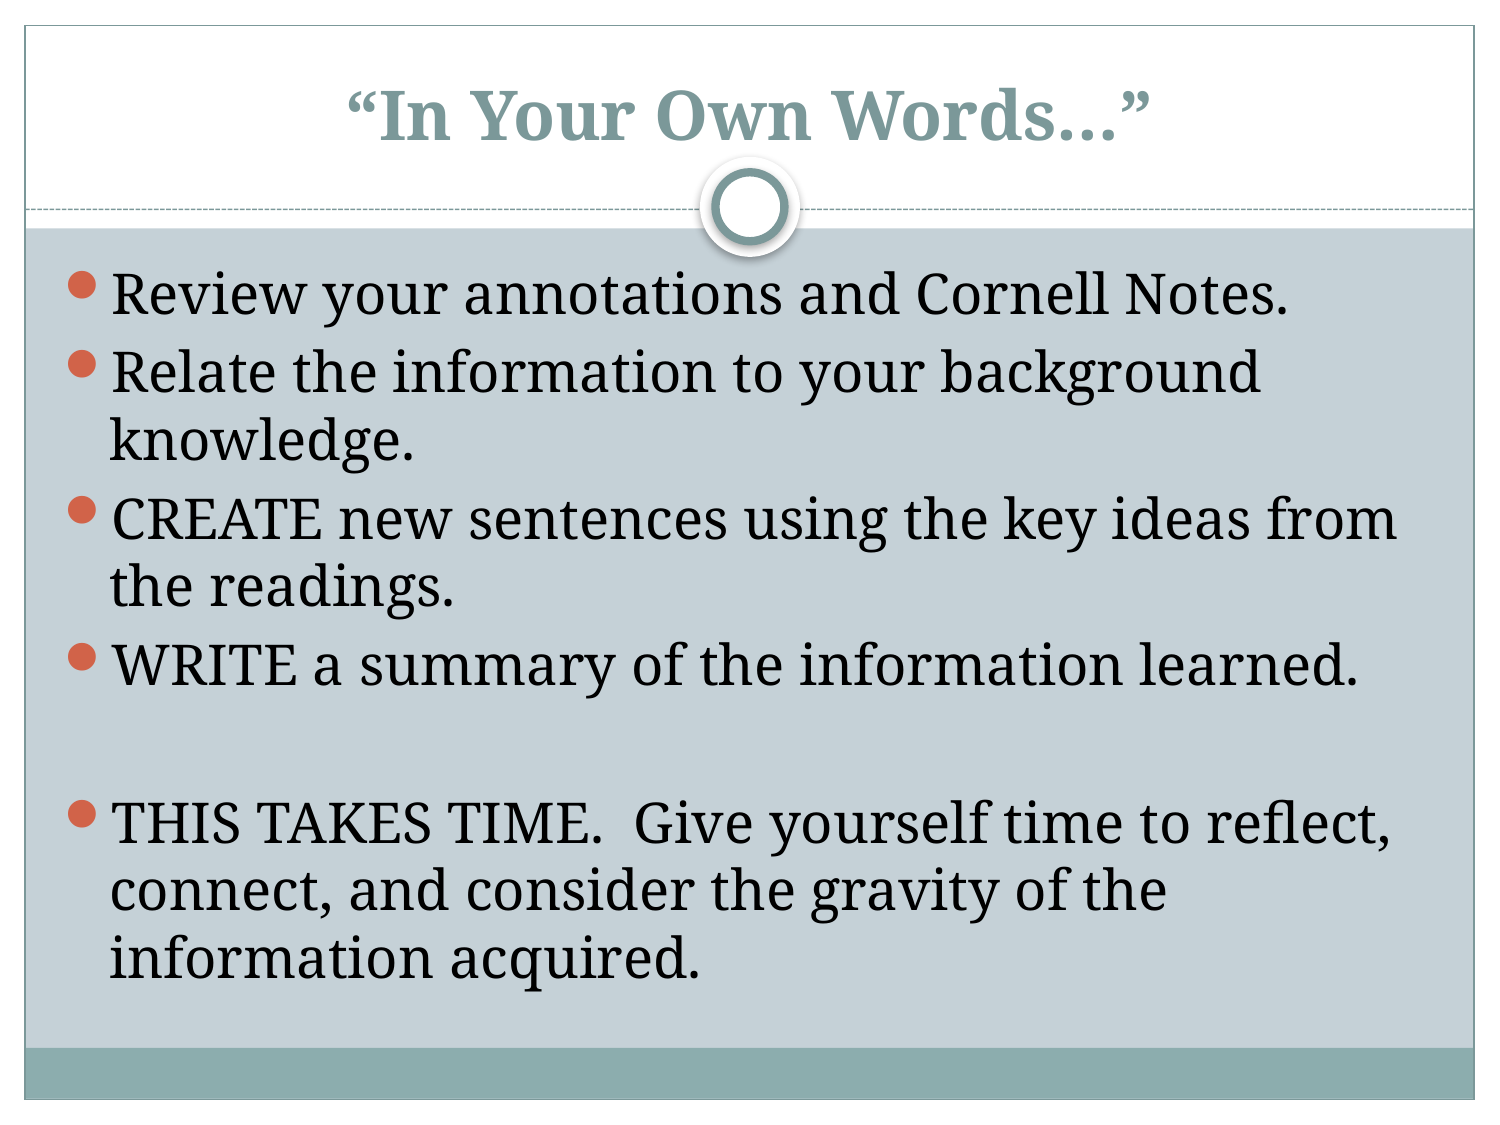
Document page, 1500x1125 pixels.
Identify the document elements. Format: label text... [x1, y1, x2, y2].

list Review your annotations and Cornell Notes. Relate the information to your background knowledge. CREATE new sentences using the key ideas from the readings. WRITE a summary of the information learned. THIS TAKES TIME. Give yourself time to reflect, connect, and consider the gravity of the information acquired. [49, 250, 1445, 1001]
title “In Your Own Words…” [49, 37, 1450, 162]
